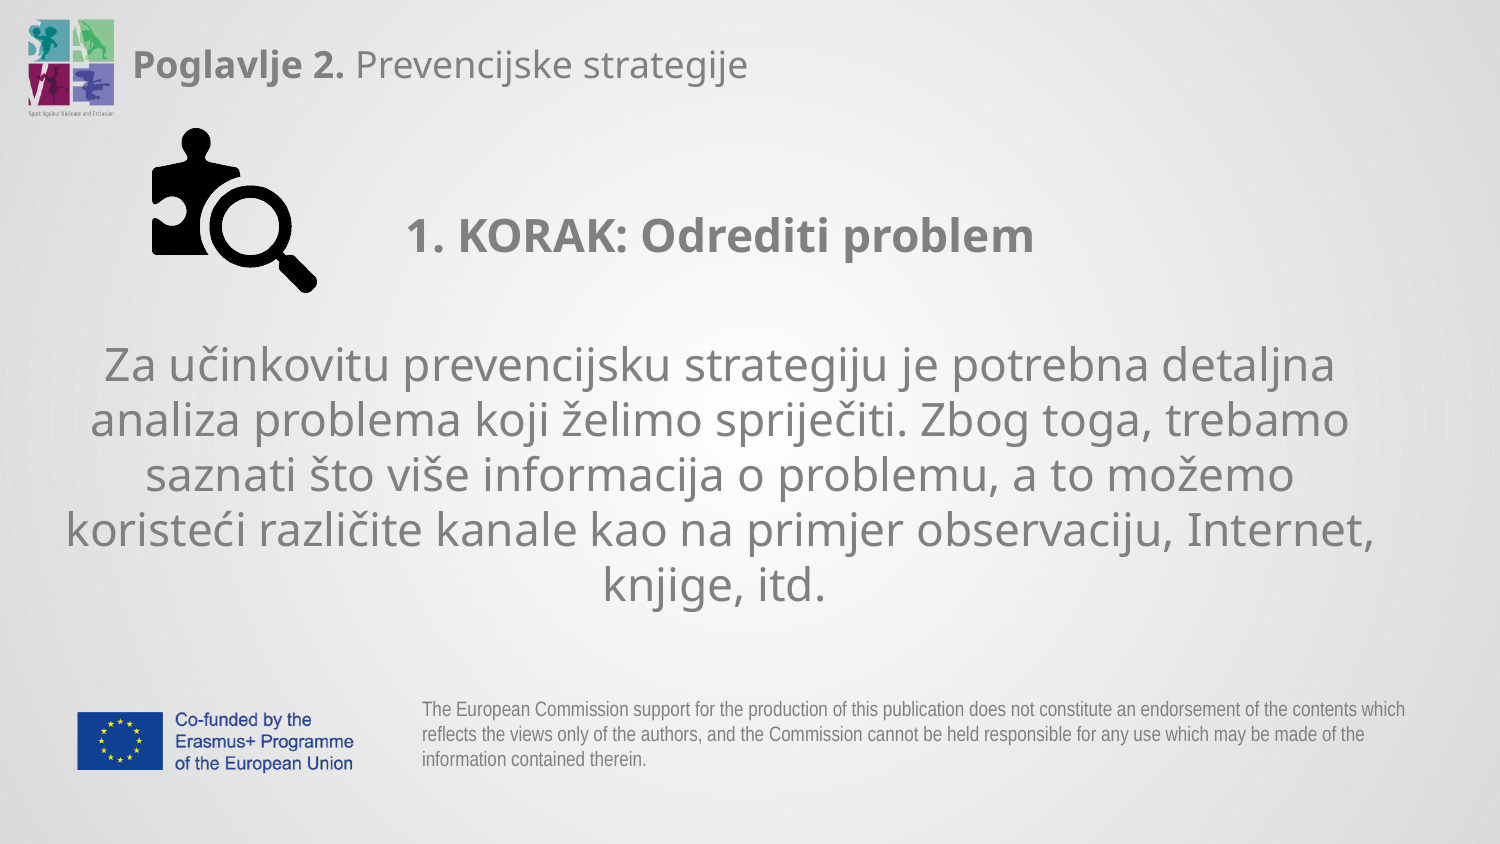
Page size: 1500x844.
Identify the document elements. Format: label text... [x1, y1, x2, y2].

picture [152, 128, 317, 294]
text_box 1. KORAK: Odrediti problem Za učinkovitu prevencijsku strategiju je potrebna detaljna analiza problema koji želimo spriječiti. Zbog toga, trebamo saznati što više informacija o problemu, a to možemo koristeći različite kanale kao na primjer observaciju, Internet, knjige, itd. [46, 199, 1395, 621]
picture [61, 695, 375, 786]
picture [0, 0, 142, 142]
title Poglavlje 2. Prevencijske strategije [117, 35, 1393, 94]
text_box The European Commission support for the production of this publication does not constitute an endorsement of the contents which reflects the views only of the authors, and the Commission cannot be held responsi­ble for any use which may be made of the information contained therein. [407, 688, 1447, 778]
